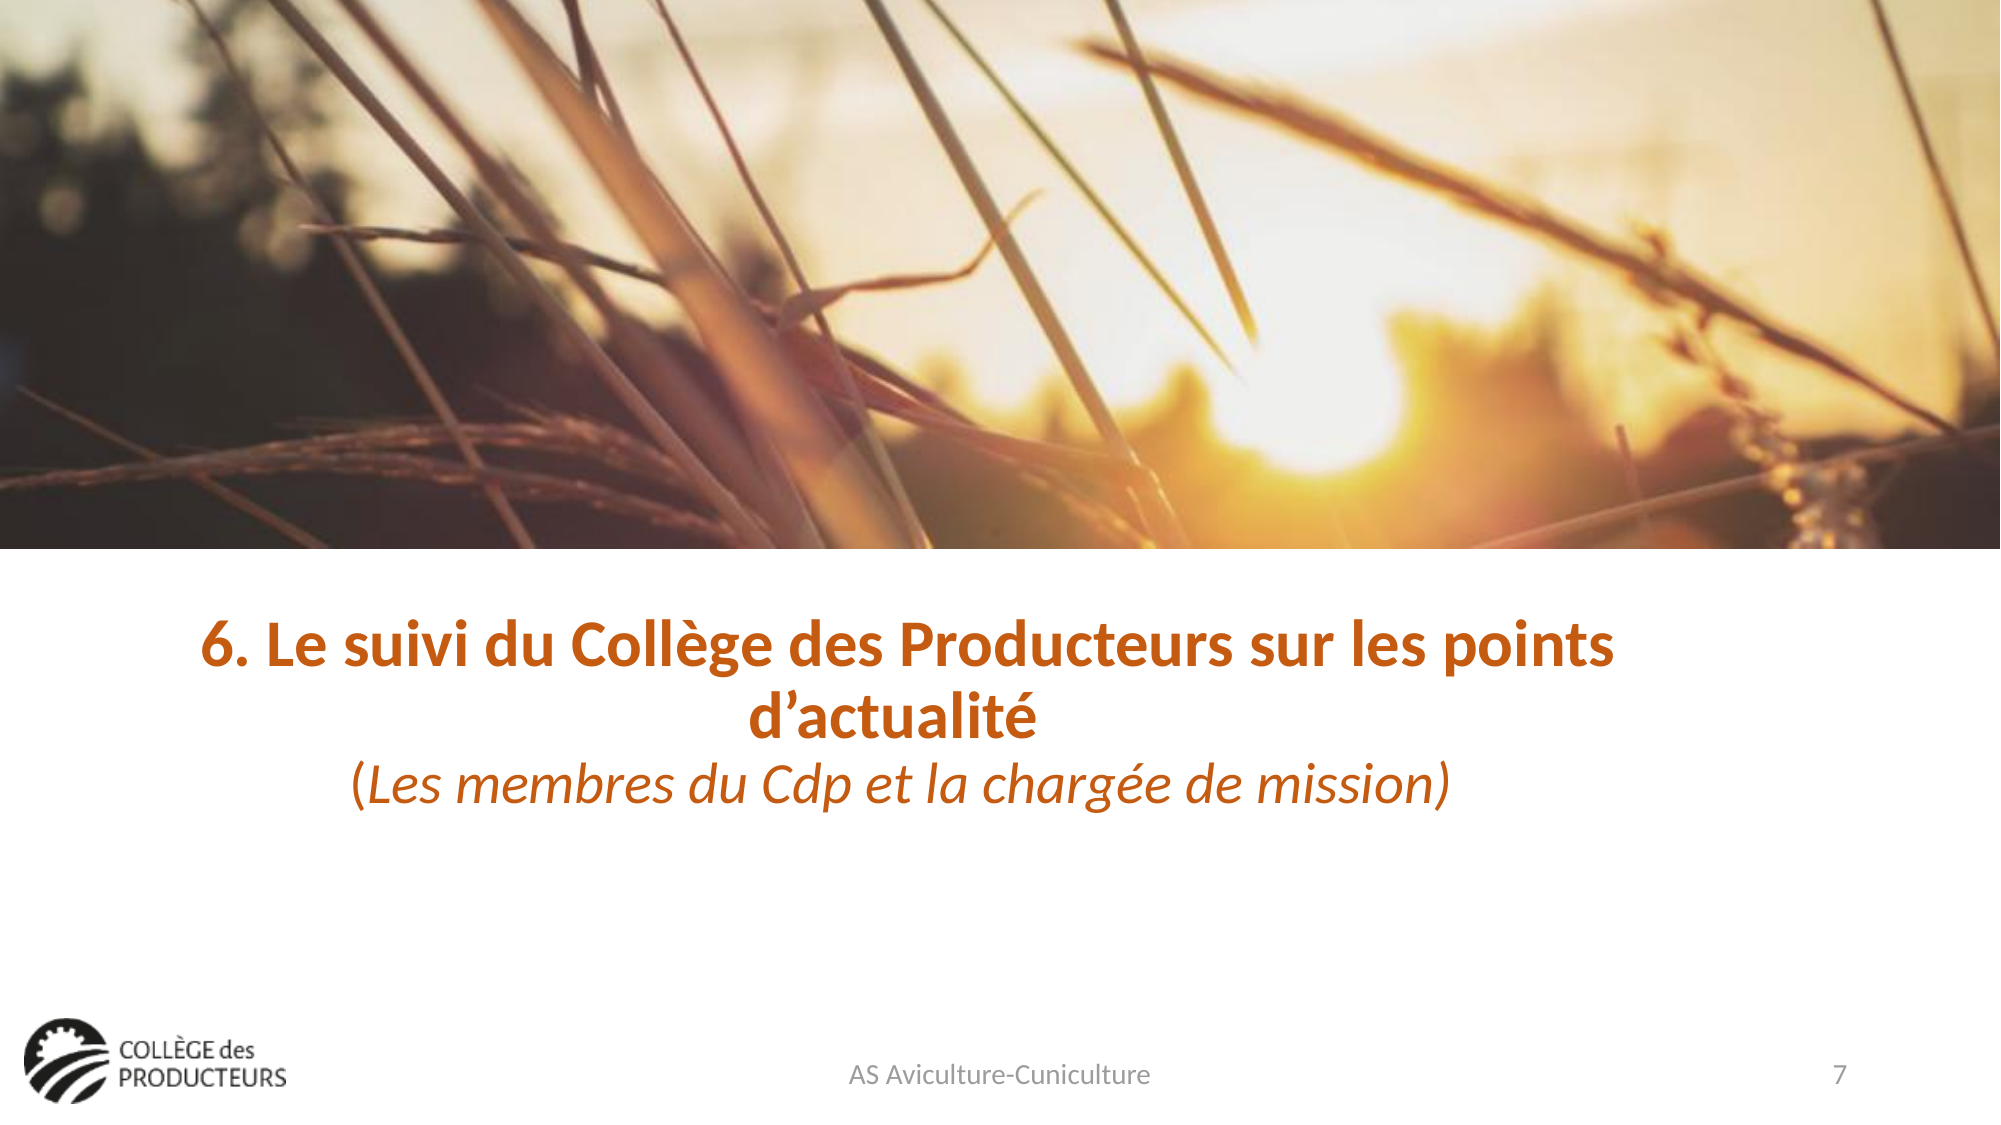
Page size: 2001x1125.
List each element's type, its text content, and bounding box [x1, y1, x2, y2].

picture [0, 0, 2000, 549]
title 6. Le suivi du Collège des Producteurs sur les points d’actualité (Les membres du Cdp et la chargée de mission) [38, 651, 1764, 976]
footer AS Aviculture-Cuniculture [662, 1042, 1338, 1103]
slide_number 7 [1412, 1042, 1863, 1103]
picture [24, 1018, 286, 1104]
